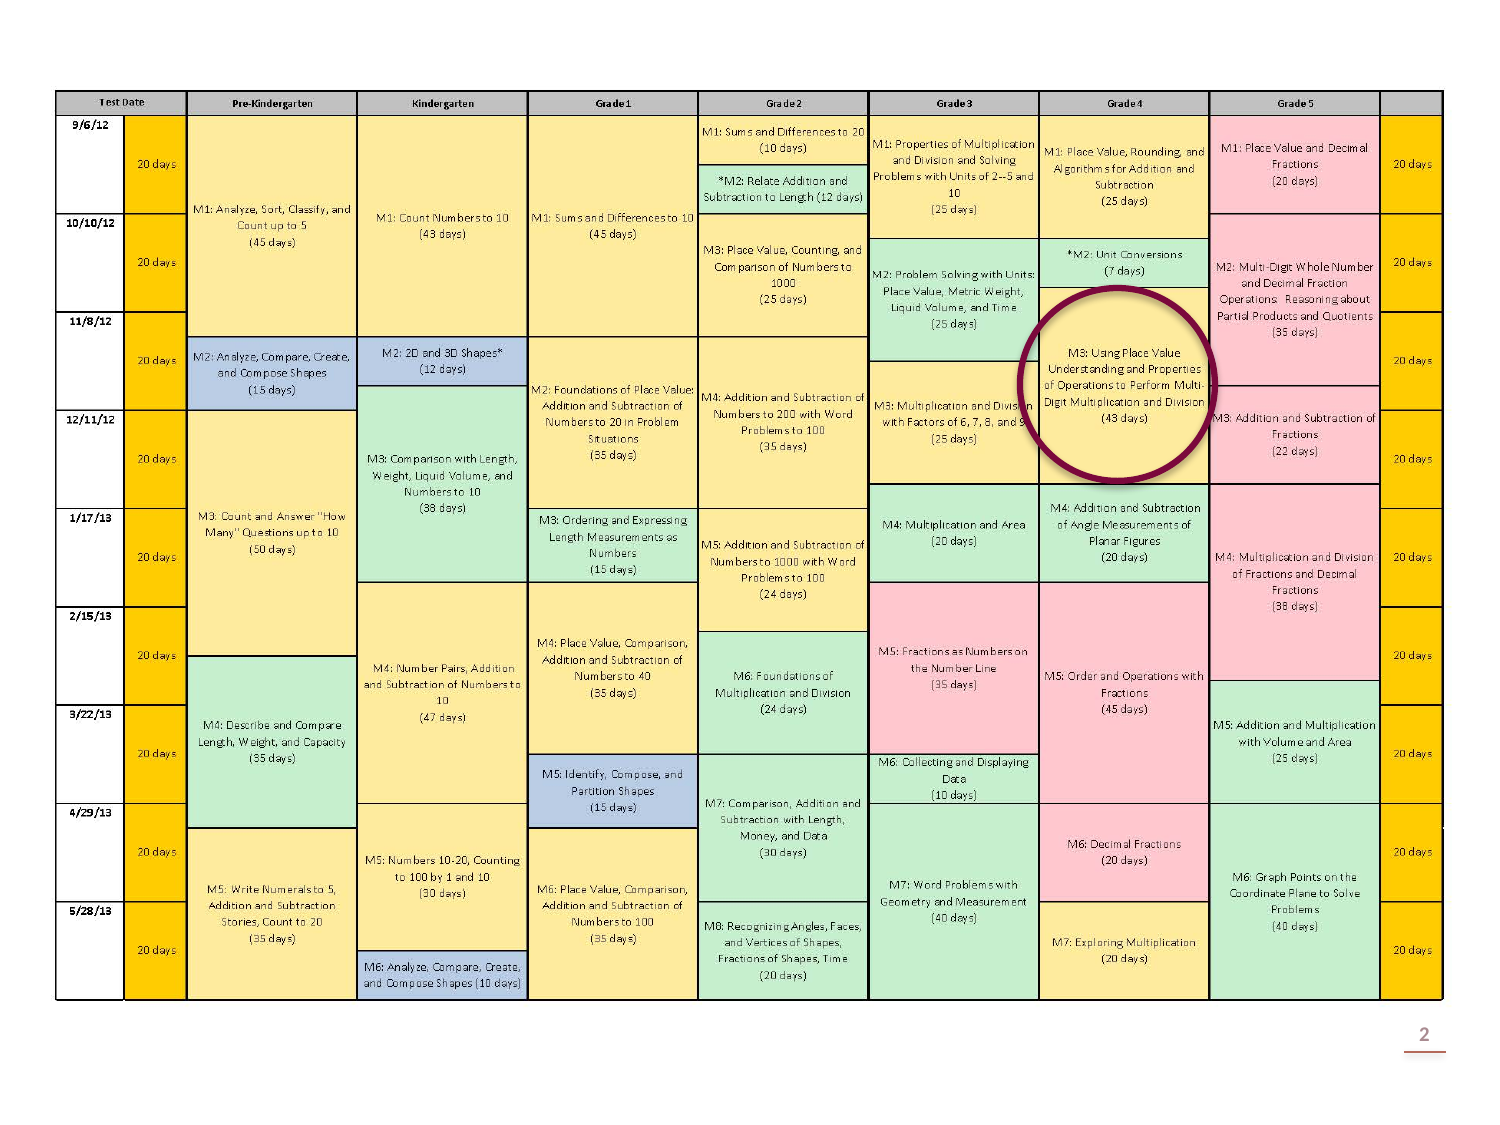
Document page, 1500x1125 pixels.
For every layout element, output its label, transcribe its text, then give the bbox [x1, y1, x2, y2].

picture [44, 78, 1456, 1010]
slide_number 2 [1383, 1003, 1466, 1064]
